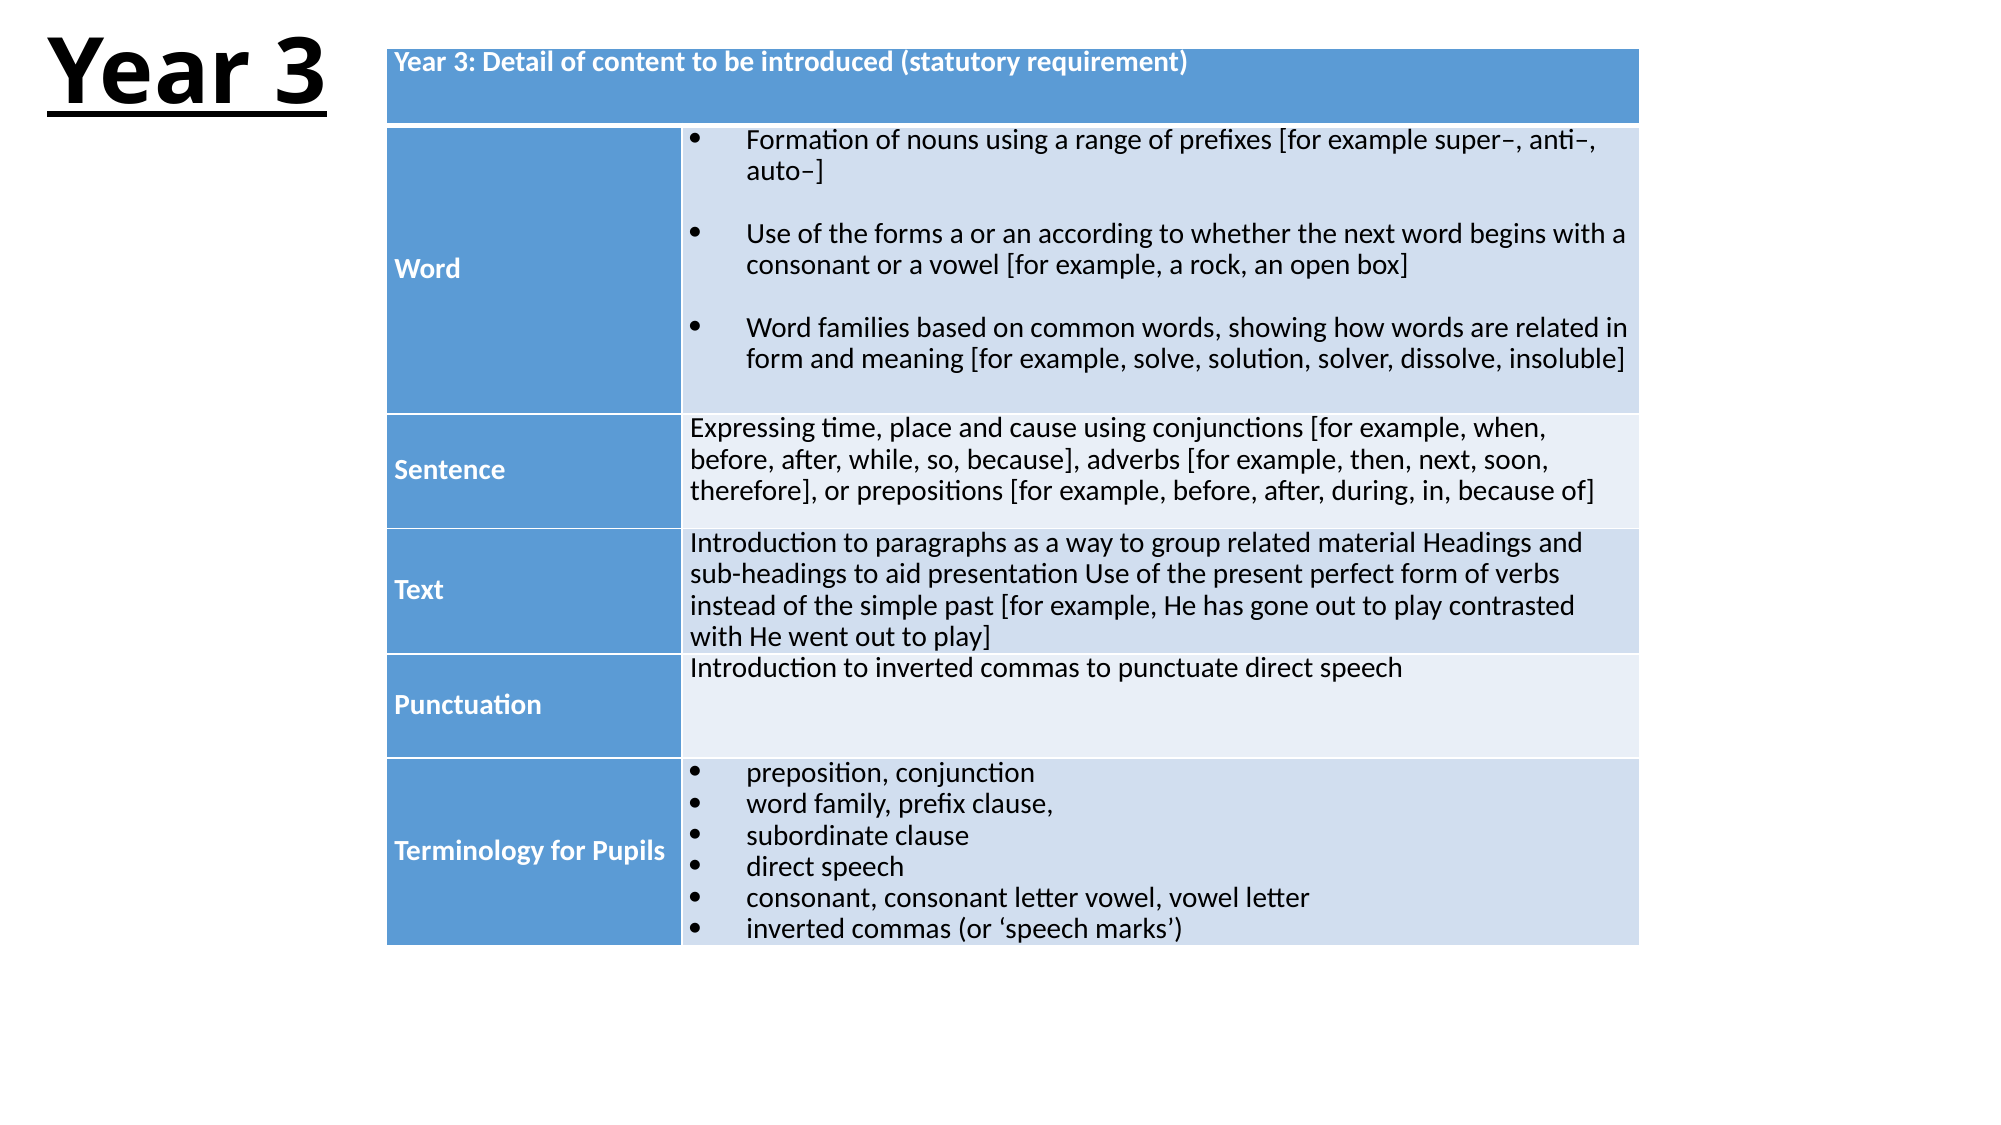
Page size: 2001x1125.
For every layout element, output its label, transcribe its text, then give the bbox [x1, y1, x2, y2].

table_cell Introduction to paragraphs as a way to group related material Headings and sub-headings to aid presentation Use of the present perfect form of verbs instead of the simple past [for example, He has gone out to play contrasted with He went out to play] [683, 529, 1639, 653]
table_cell Word [387, 128, 681, 413]
title Year 3 [32, 0, 1758, 184]
table_cell Sentence [387, 415, 681, 528]
table_cell Expressing time, place and cause using conjunctions [for example, when, before, after, while, so, because], adverbs [for example, then, next, soon, therefore], or prepositions [for example, before, after, during, in, because of] [683, 415, 1639, 528]
table_cell preposition, conjunction word family, prefix clause, subordinate clause direct speech consonant, consonant letter vowel, vowel letter inverted commas (or ‘speech marks’) [683, 759, 1639, 945]
table_cell Formation of nouns using a range of prefixes [for example super–, anti–, auto–] Use of the forms a or an according to whether the next word begins with a consonant or a vowel [for example, a rock, an open box] Word families based on common words, showing how words are related in form and meaning [for example, solve, solution, solver, dissolve, insoluble] [683, 128, 1639, 413]
table_cell Text [387, 529, 681, 653]
table_header Year 3: Detail of content to be introduced (statutory requirement) [387, 49, 1639, 123]
table_cell Introduction to inverted commas to punctuate direct speech [683, 655, 1639, 757]
table_cell Punctuation [387, 655, 681, 757]
table_cell Terminology for Pupils [387, 759, 681, 945]
